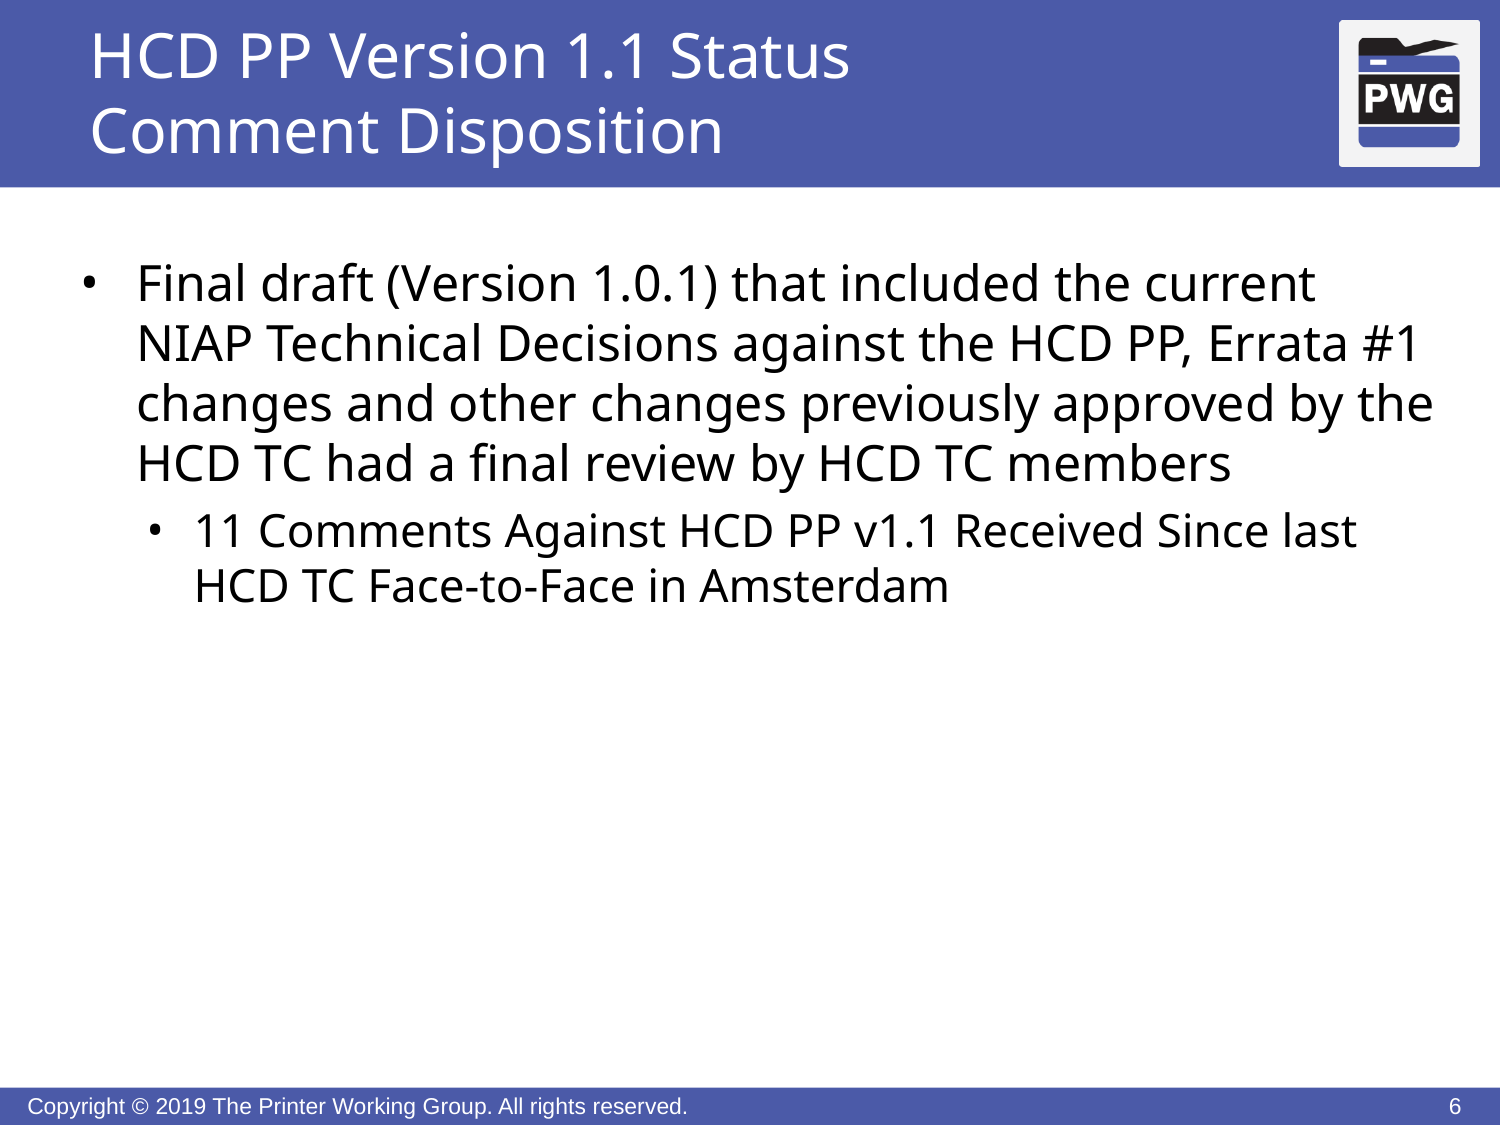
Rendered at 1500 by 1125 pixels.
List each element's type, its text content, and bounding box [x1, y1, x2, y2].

text_box [0, 0, 1500, 188]
list Final draft (Version 1.0.1) that included the current NIAP Technical Decisions against the HCD PP, Errata #1 changes and other changes previously approved by the HCD TC had a final review by HCD TC members 11 Comments Against HCD PP v1.1 Received Since last HCD TC Face-to-Face in Amsterdam [65, 243, 1456, 1013]
text_box Copyright © 2019 The Printer Working Group. All rights reserved. [20, 1092, 750, 1118]
text_box [0, 1087, 1500, 1125]
title HCD PP Version 1.1 Status Comment Disposition [75, 7, 1319, 175]
text_box 6 [1441, 1092, 1469, 1118]
picture [1339, 20, 1480, 167]
